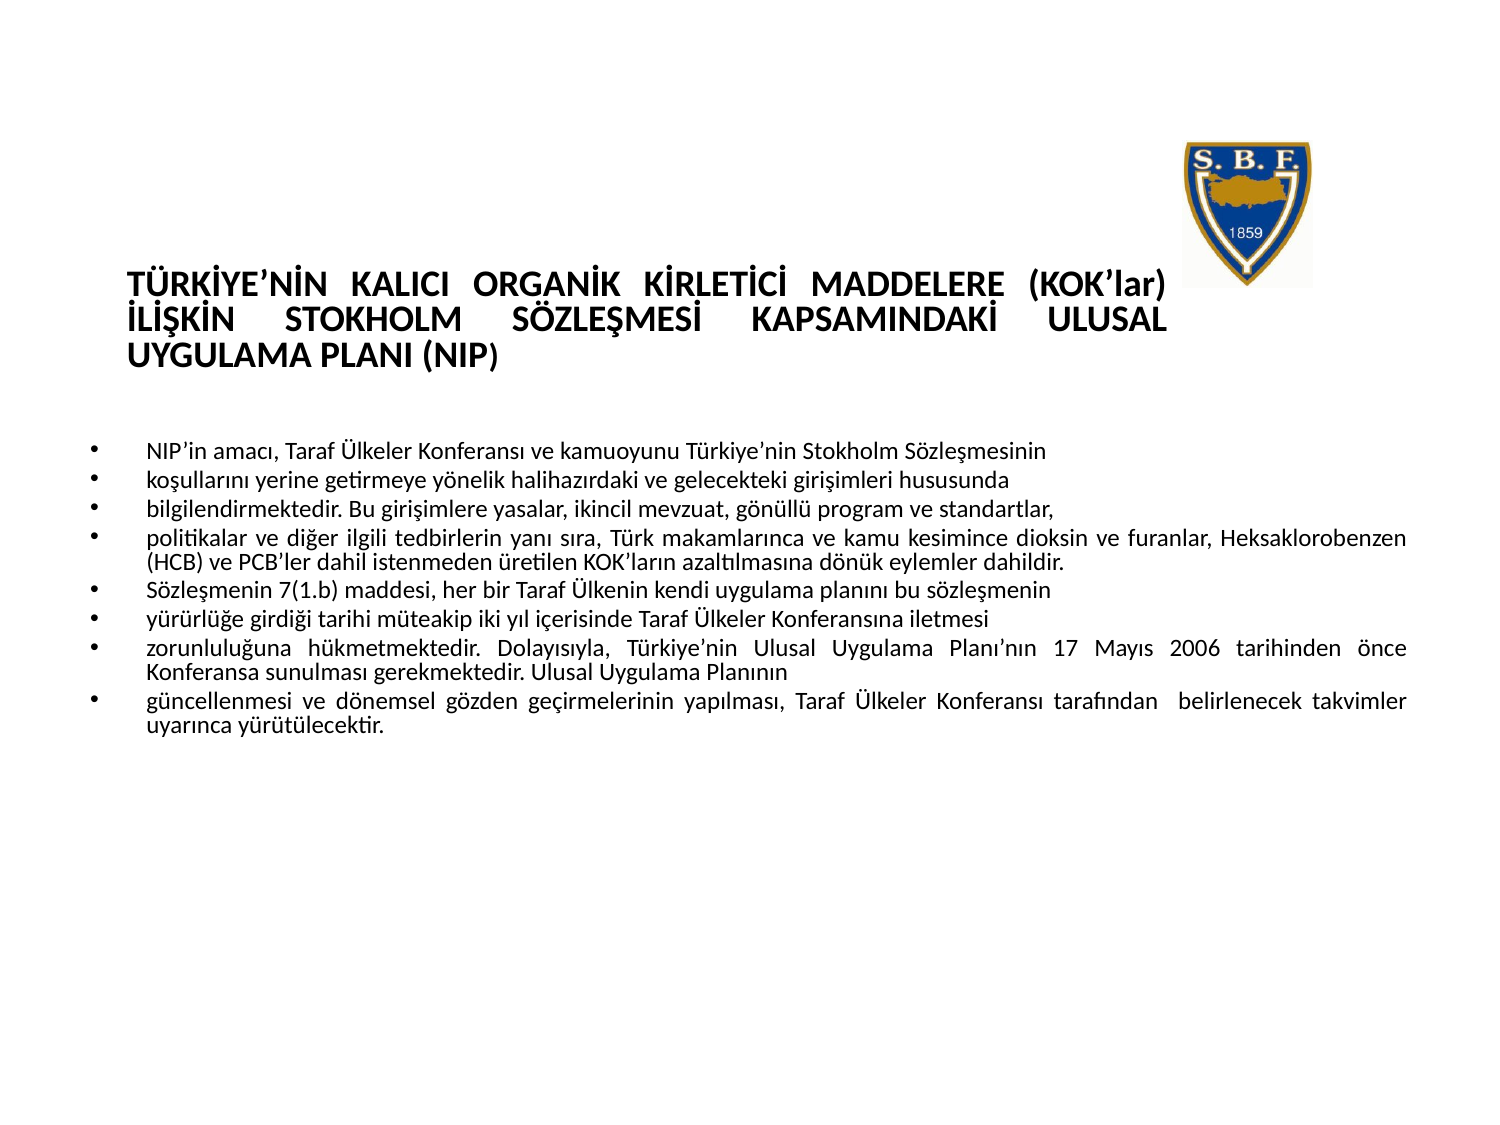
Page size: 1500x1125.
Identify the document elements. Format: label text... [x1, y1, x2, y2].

list NIP’in amacı, Taraf Ülkeler Konferansı ve kamuoyunu Türkiye’nin Stokholm Sözleşmesinin koşullarını yerine getirmeye yönelik halihazırdaki ve gelecekteki girişimleri hususunda bilgilendirmektedir. Bu girişimlere yasalar, ikincil mevzuat, gönüllü program ve standartlar, politikalar ve diğer ilgili tedbirlerin yanı sıra, Türk makamlarınca ve kamu kesimince dioksin ve furanlar, Heksaklorobenzen (HCB) ve PCB’ler dahil istenmeden üretilen KOK’ların azaltılmasına dönük eylemler dahildir. Sözleşmenin 7(1.b) maddesi, her bir Taraf Ülkenin kendi uygulama planını bu sözleşmenin yürürlüğe girdiği tarihi müteakip iki yıl içerisinde Taraf Ülkeler Konferansına iletmesi zorunluluğuna hükmetmektedir. Dolayısıyla, Türkiye’nin Ulusal Uygulama Planı’nın 17 Mayıs 2006 tarihinden önce Konferansa sunulması gerekmektedir. Ulusal Uygulama Planının güncellenmesi ve dönemsel gözden geçirmelerinin yapılması, Taraf Ülkeler Konferansı tarafından belirlenecek takvimler uyarınca yürütülecektir. [75, 432, 1425, 1005]
text_box TÜRKİYE’NİN KALICI ORGANİK KİRLETİCİ MADDELERE (KOK’lar) İLİŞKİN STOKHOLM SÖZLEŞMESİ KAPSAMINDAKİ ULUSAL UYGULAMA PLANI (NIP) [112, 259, 1183, 383]
picture [1182, 140, 1313, 289]
